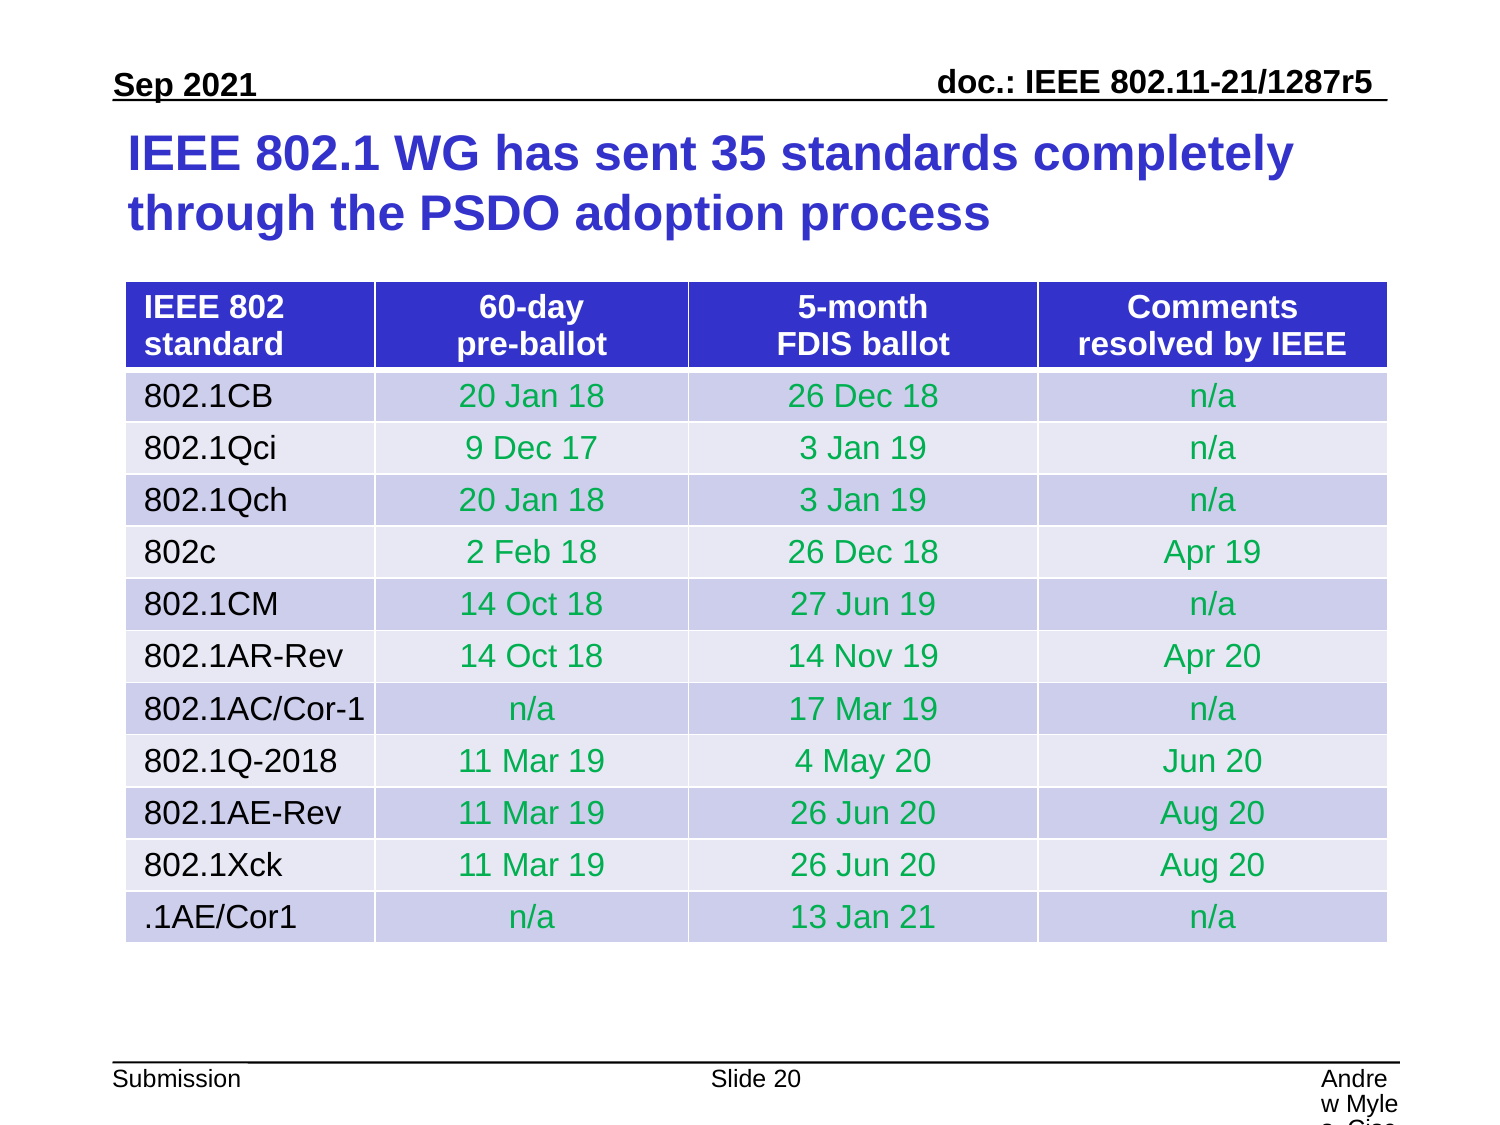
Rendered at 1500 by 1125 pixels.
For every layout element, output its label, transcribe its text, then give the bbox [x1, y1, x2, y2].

table_cell 802.1Qch [126, 475, 374, 525]
table_cell 802.1AC/Cor-1 [126, 683, 374, 734]
table_header 5-month FDIS ballot [689, 282, 1037, 367]
table_cell n/a [376, 892, 688, 942]
table_cell 2 Feb 18 [376, 527, 688, 577]
table_cell n/a [1039, 579, 1387, 630]
table_cell 802.1CM [126, 579, 374, 630]
table_cell n/a [376, 683, 688, 734]
table_cell 802c [126, 527, 374, 577]
table_cell 3 Jan 19 [689, 423, 1037, 473]
table_cell 14 Nov 19 [689, 631, 1037, 682]
table_cell 3 Jan 19 [689, 475, 1037, 525]
table_cell 802.1AE-Rev [126, 788, 374, 838]
table_cell 11 Mar 19 [376, 788, 688, 838]
table_cell 802.1Q-2018 [126, 735, 374, 786]
table_cell Apr 19 [1039, 527, 1387, 577]
table_header IEEE 802 standard [126, 282, 374, 367]
table_cell n/a [1039, 475, 1387, 525]
table_cell 4 May 20 [689, 735, 1037, 786]
table_cell n/a [1039, 423, 1387, 473]
table_cell 20 Jan 18 [376, 475, 688, 525]
table_cell n/a [1039, 892, 1387, 942]
table_cell 9 Dec 17 [376, 423, 688, 473]
table_cell 802.1CB [126, 373, 374, 421]
slide_number Slide 20 [709, 1061, 803, 1093]
table_cell 27 Jun 19 [689, 579, 1037, 630]
table_cell Apr 20 [1039, 631, 1387, 682]
table_cell 17 Mar 19 [689, 683, 1037, 734]
table_cell n/a [1039, 373, 1387, 421]
table_cell 20 Jan 18 [376, 373, 688, 421]
table_cell Aug 20 [1039, 840, 1387, 890]
table_cell 802.1AR-Rev [126, 631, 374, 682]
table_cell 26 Dec 18 [689, 527, 1037, 577]
table_header 60-day pre-ballot [376, 282, 688, 367]
table_cell 802.1Qci [126, 423, 374, 473]
table_cell 26 Jun 20 [689, 788, 1037, 838]
table_cell 26 Jun 20 [689, 840, 1037, 890]
table_cell 26 Dec 18 [689, 373, 1037, 421]
table_cell 14 Oct 18 [376, 631, 688, 682]
table_cell 11 Mar 19 [376, 735, 688, 786]
table_cell .1AE/Cor1 [126, 892, 374, 942]
table_cell 802.1Xck [126, 840, 374, 890]
table_cell Jun 20 [1039, 735, 1387, 786]
table_header Comments resolved by IEEE [1039, 282, 1387, 367]
table_cell 14 Oct 18 [376, 579, 688, 630]
table_cell Aug 20 [1039, 788, 1387, 838]
title IEEE 802.1 WG has sent 35 standards completely through the PSDO adoption process [112, 112, 1388, 288]
table_cell n/a [1039, 683, 1387, 734]
table_cell 13 Jan 21 [689, 892, 1037, 942]
table_cell 11 Mar 19 [376, 840, 688, 890]
footer Andrew Myles, Cisco [1320, 1061, 1402, 1093]
